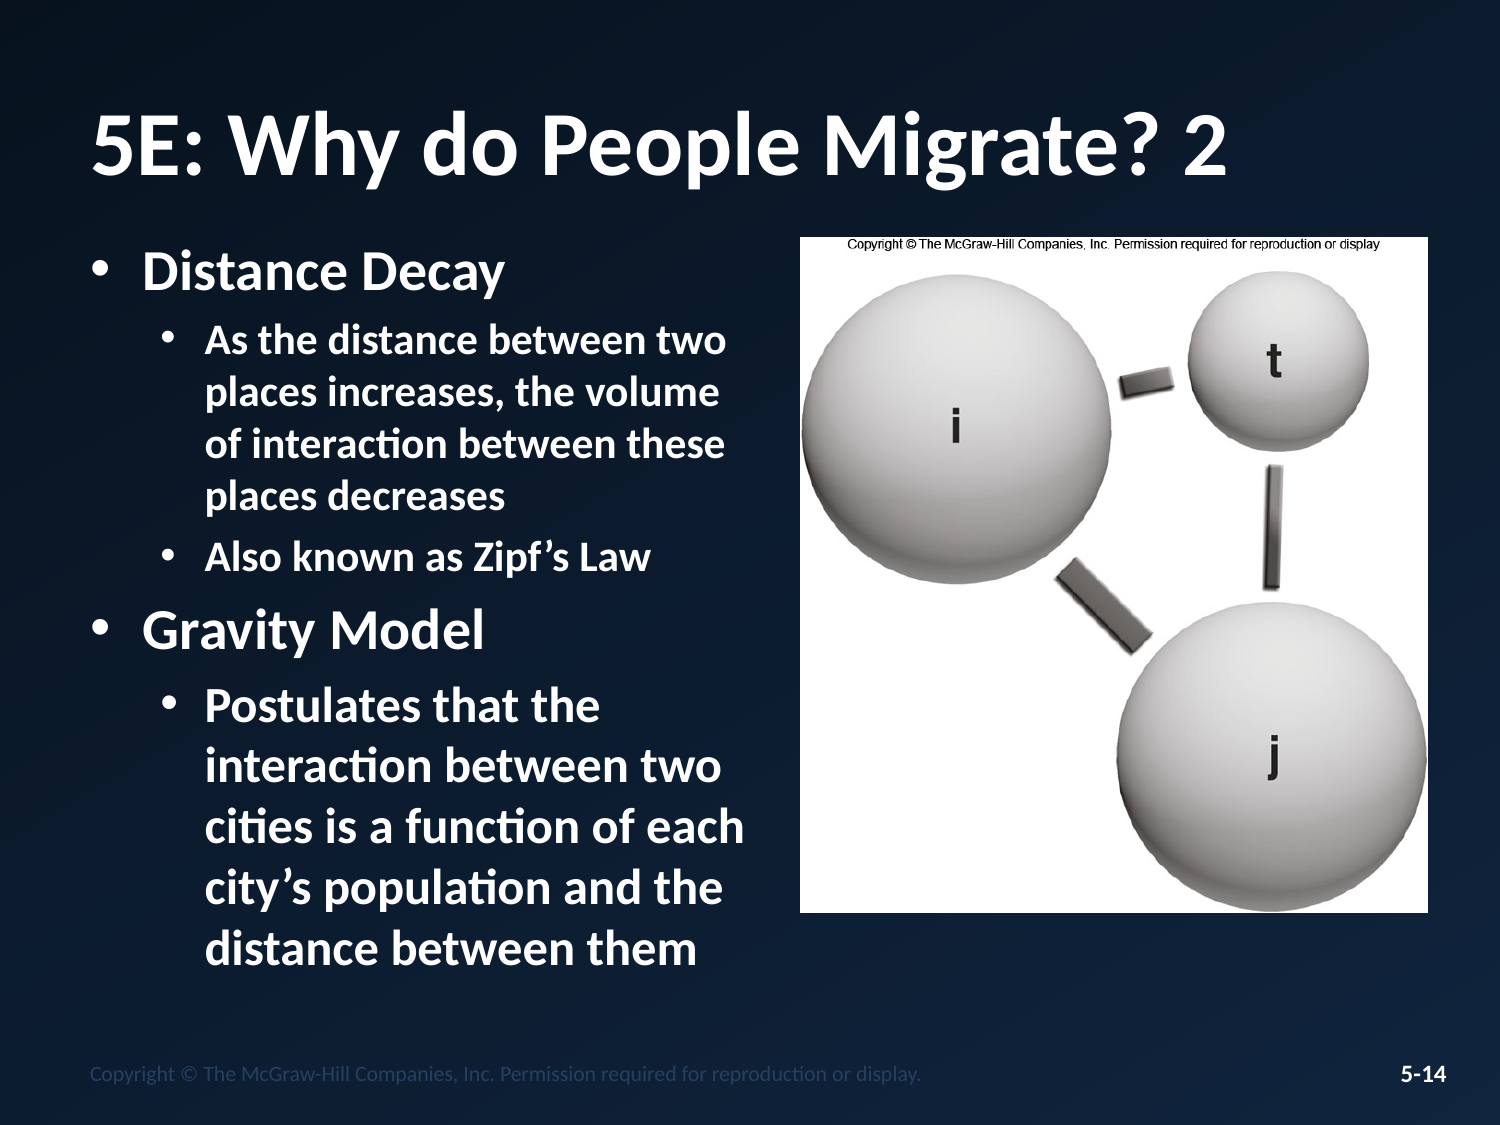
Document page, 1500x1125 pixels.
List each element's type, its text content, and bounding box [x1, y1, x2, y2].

list Distance Decay As the distance between two places increases, the volume of interaction between these places decreases Also known as Zipf’s Law Gravity Model Postulates that the interaction between two cities is a function of each city’s population and the distance between them [74, 224, 763, 1006]
slide_number 5-14 [1063, 1042, 1462, 1103]
footer Copyright © The McGraw-Hill Companies, Inc. Permission required for reproduction or display. [75, 1042, 1063, 1103]
picture [799, 237, 1428, 913]
title 5E: Why do People Migrate? 2 [74, 44, 1426, 233]
